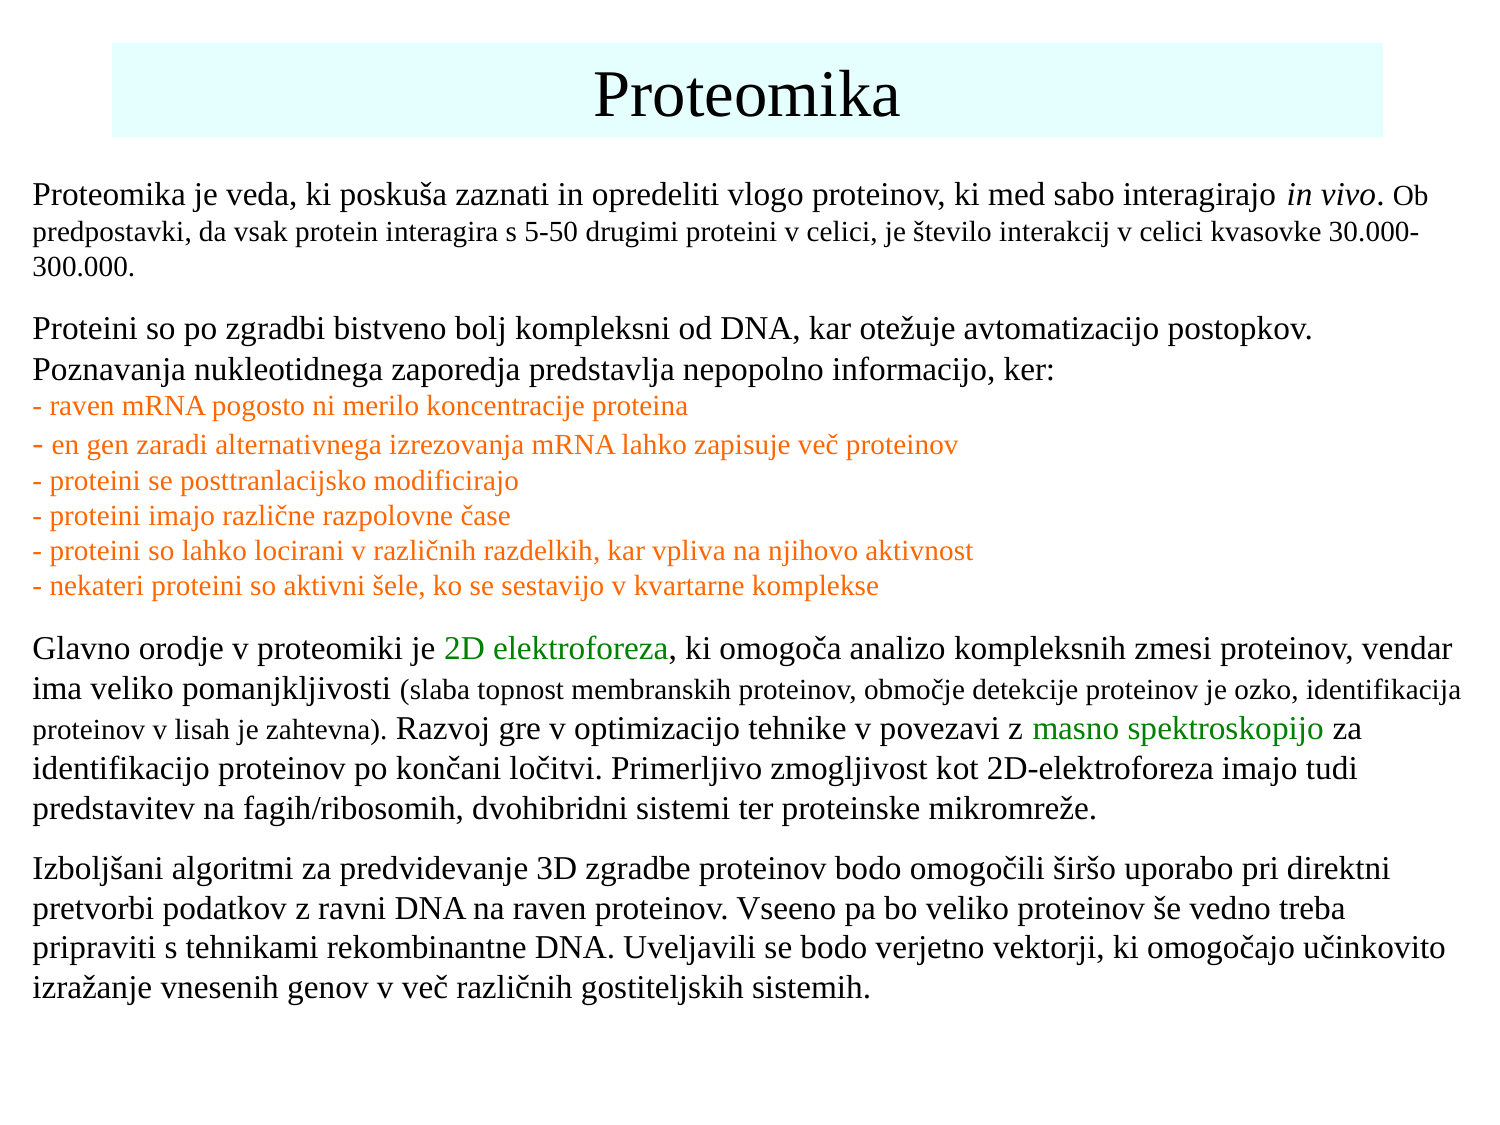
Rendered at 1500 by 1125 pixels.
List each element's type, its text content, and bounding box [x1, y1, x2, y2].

text_box Proteomika [112, 42, 1384, 138]
text_box Proteomika je veda, ki poskuša zaznati in opredeliti vlogo proteinov, ki med sabo interagirajo in vivo. Ob predpostavki, da vsak protein interagira s 5-50 drugimi proteini v celici, je število interakcij v celici kvasovke 30.000-300.000. Proteini so po zgradbi bistveno bolj kompleksni od DNA, kar otežuje avtomatizacijo postopkov. Poznavanja nukleotidnega zaporedja predstavlja nepopolno informacijo, ker: - raven mRNA pogosto ni merilo koncentracije proteina - en gen zaradi alternativnega izrezovanja mRNA lahko zapisuje več proteinov - proteini se posttranlacijsko modificirajo - proteini imajo različne razpolovne čase - proteini so lahko locirani v različnih razdelkih, kar vpliva na njihovo aktivnost - nekateri proteini so aktivni šele, ko se sestavijo v kvartarne komplekse Glavno orodje v proteomiki je 2D elektroforeza, ki omogoča analizo kompleksnih zmesi proteinov, vendar ima veliko pomanjkljivosti (slaba topnost membranskih proteinov, območje detekcije proteinov je ozko, identifikacija proteinov v lisah je zahtevna). Razvoj gre v optimizacijo tehnike v povezavi z masno spektroskopijo za identifikacijo proteinov po končani ločitvi. Primerljivo zmogljivost kot 2D-elektroforeza imajo tudi predstavitev na fagih/ribosomih, dvohibridni sistemi ter proteinske mikromreže. Izboljšani algoritmi za predvidevanje 3D zgradbe proteinov bodo omogočili širšo uporabo pri direktni pretvorbi podatkov z ravni DNA na raven proteinov. Vseeno pa bo veliko proteinov še vedno treba pripraviti s tehnikami rekombinantne DNA. Uveljavili se bodo verjetno vektorji, ki omogočajo učinkovito izražanje vnesenih genov v več različnih gostiteljskih sistemih. [17, 164, 1483, 1013]
